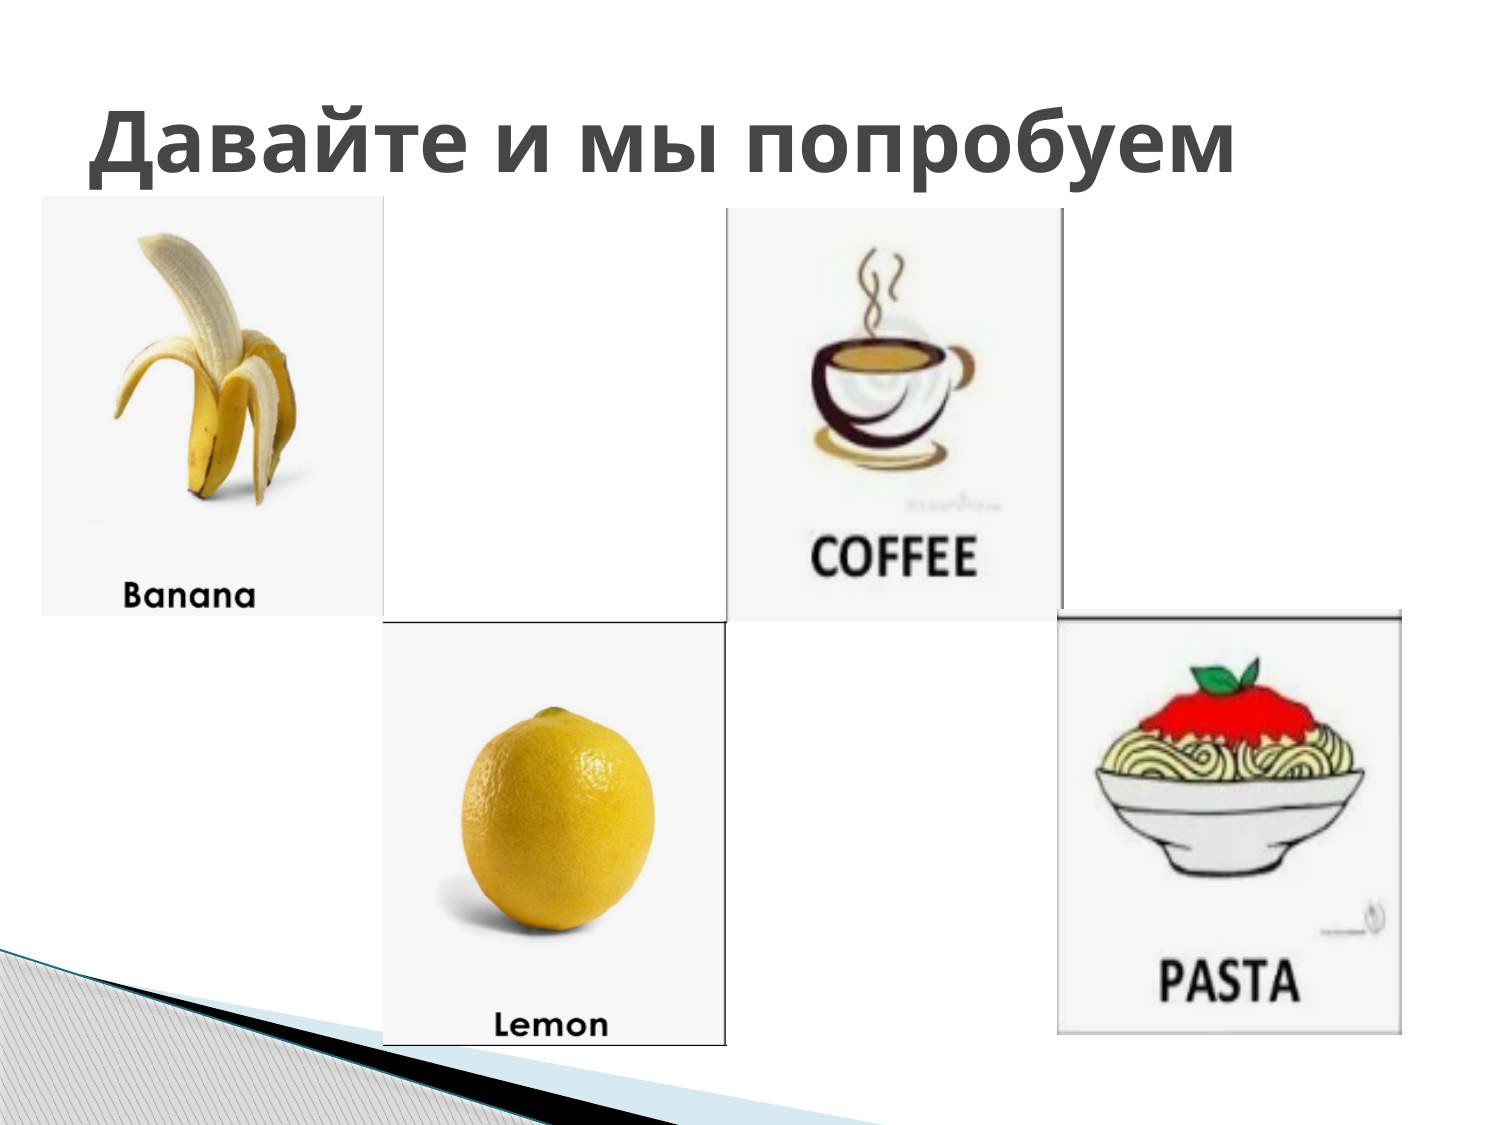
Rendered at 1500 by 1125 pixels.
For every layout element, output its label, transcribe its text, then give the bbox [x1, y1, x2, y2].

title Давайте и мы попробуем [75, 45, 1425, 233]
picture [383, 207, 1402, 1046]
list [41, 195, 385, 616]
